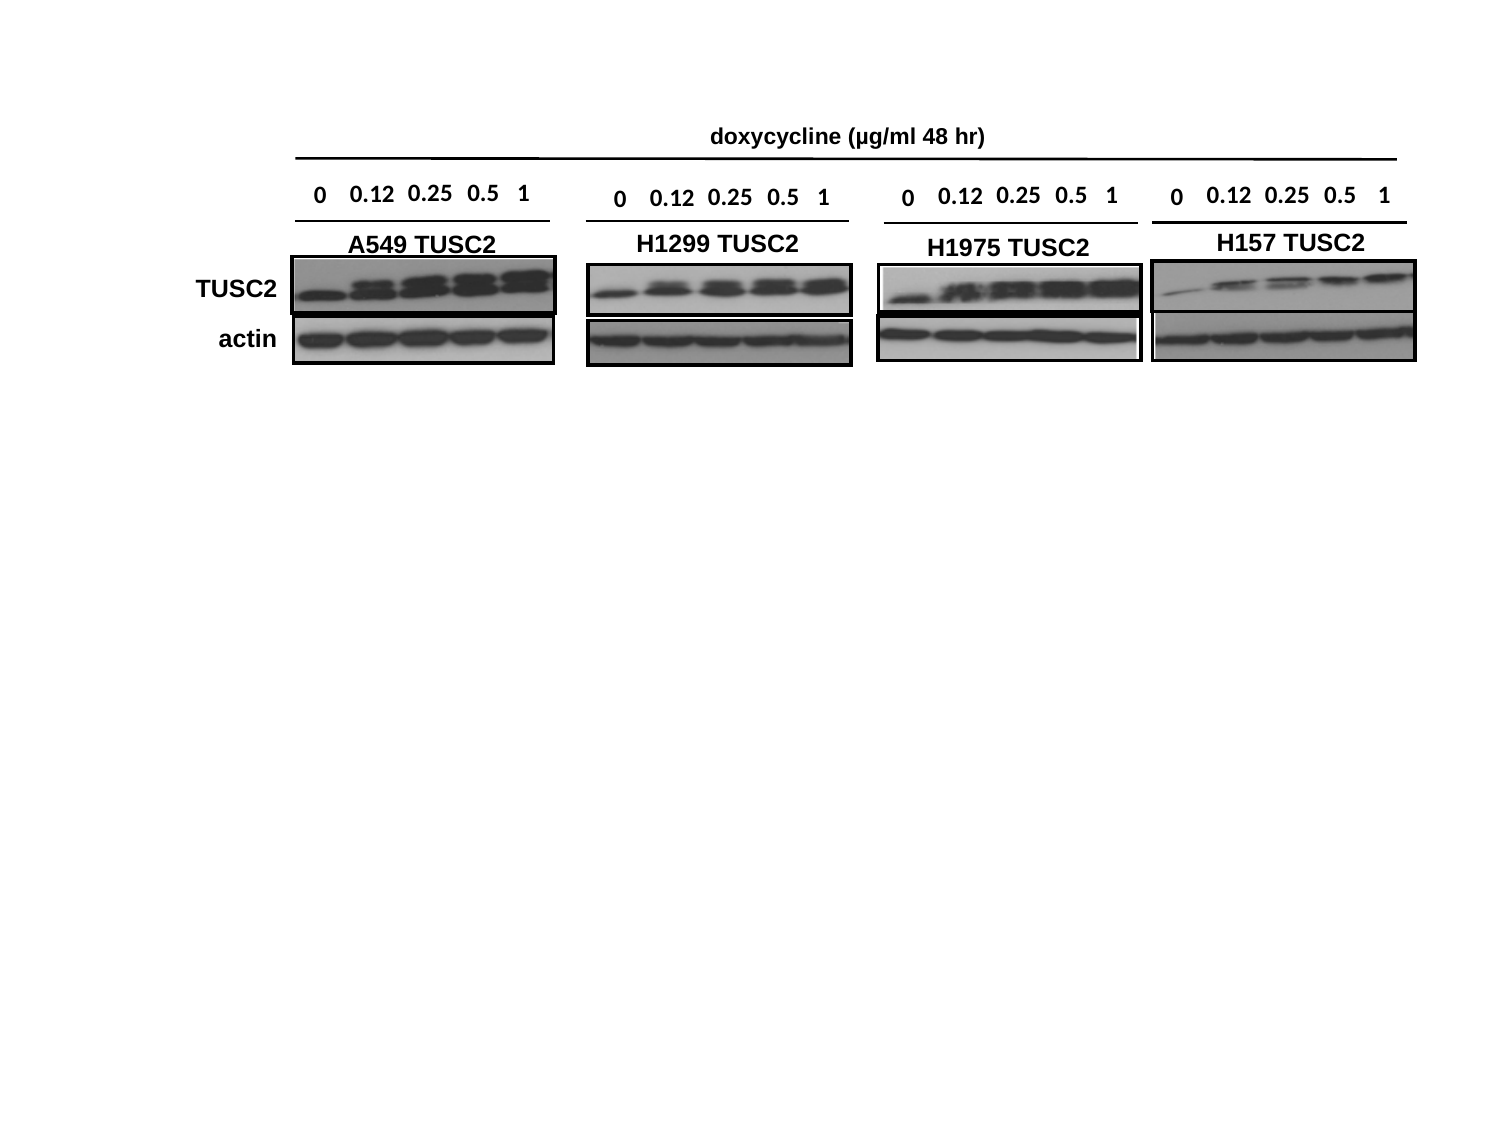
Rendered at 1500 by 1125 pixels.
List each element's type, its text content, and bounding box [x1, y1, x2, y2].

text_box 1 [802, 173, 887, 218]
text_box 0.5 [1069, 171, 1090, 217]
text_box actin [35, 314, 291, 360]
text_box doxycycline (µg/ml 48 hr) [298, 114, 1397, 157]
picture [1153, 262, 1414, 311]
text_box 0.25 [738, 173, 781, 218]
text_box 0.5 [1338, 170, 1363, 216]
text_box 0.25 [1249, 170, 1338, 216]
text_box 0.12 [635, 173, 738, 219]
picture [1154, 312, 1414, 359]
text_box H1975 TUSC2 [880, 224, 1137, 265]
text_box 0.12 [335, 169, 438, 215]
text_box 0.25 [981, 171, 1069, 217]
text_box H1299 TUSC2 [589, 229, 847, 265]
text_box 1 [1363, 170, 1451, 216]
picture [295, 317, 552, 362]
picture [880, 265, 1140, 311]
text_box 0.12 [923, 172, 1027, 217]
text_box 0 [1155, 172, 1244, 218]
text_box 0.25 [438, 169, 481, 214]
text_box H157 TUSC2 [1163, 219, 1420, 264]
text_box TUSC2 [36, 265, 288, 311]
picture [293, 257, 554, 312]
text_box 1 [502, 169, 590, 214]
text_box 0.5 [481, 169, 502, 214]
text_box 0 [599, 175, 687, 220]
text_box 0.5 [781, 173, 802, 218]
picture [879, 317, 1140, 359]
text_box A549 TUSC2 [294, 222, 551, 255]
text_box 0 [299, 171, 387, 217]
text_box 0 [887, 173, 975, 219]
picture [589, 322, 850, 364]
text_box 1 [1090, 171, 1179, 217]
text_box 0.12 [1191, 171, 1295, 217]
picture [589, 265, 850, 314]
